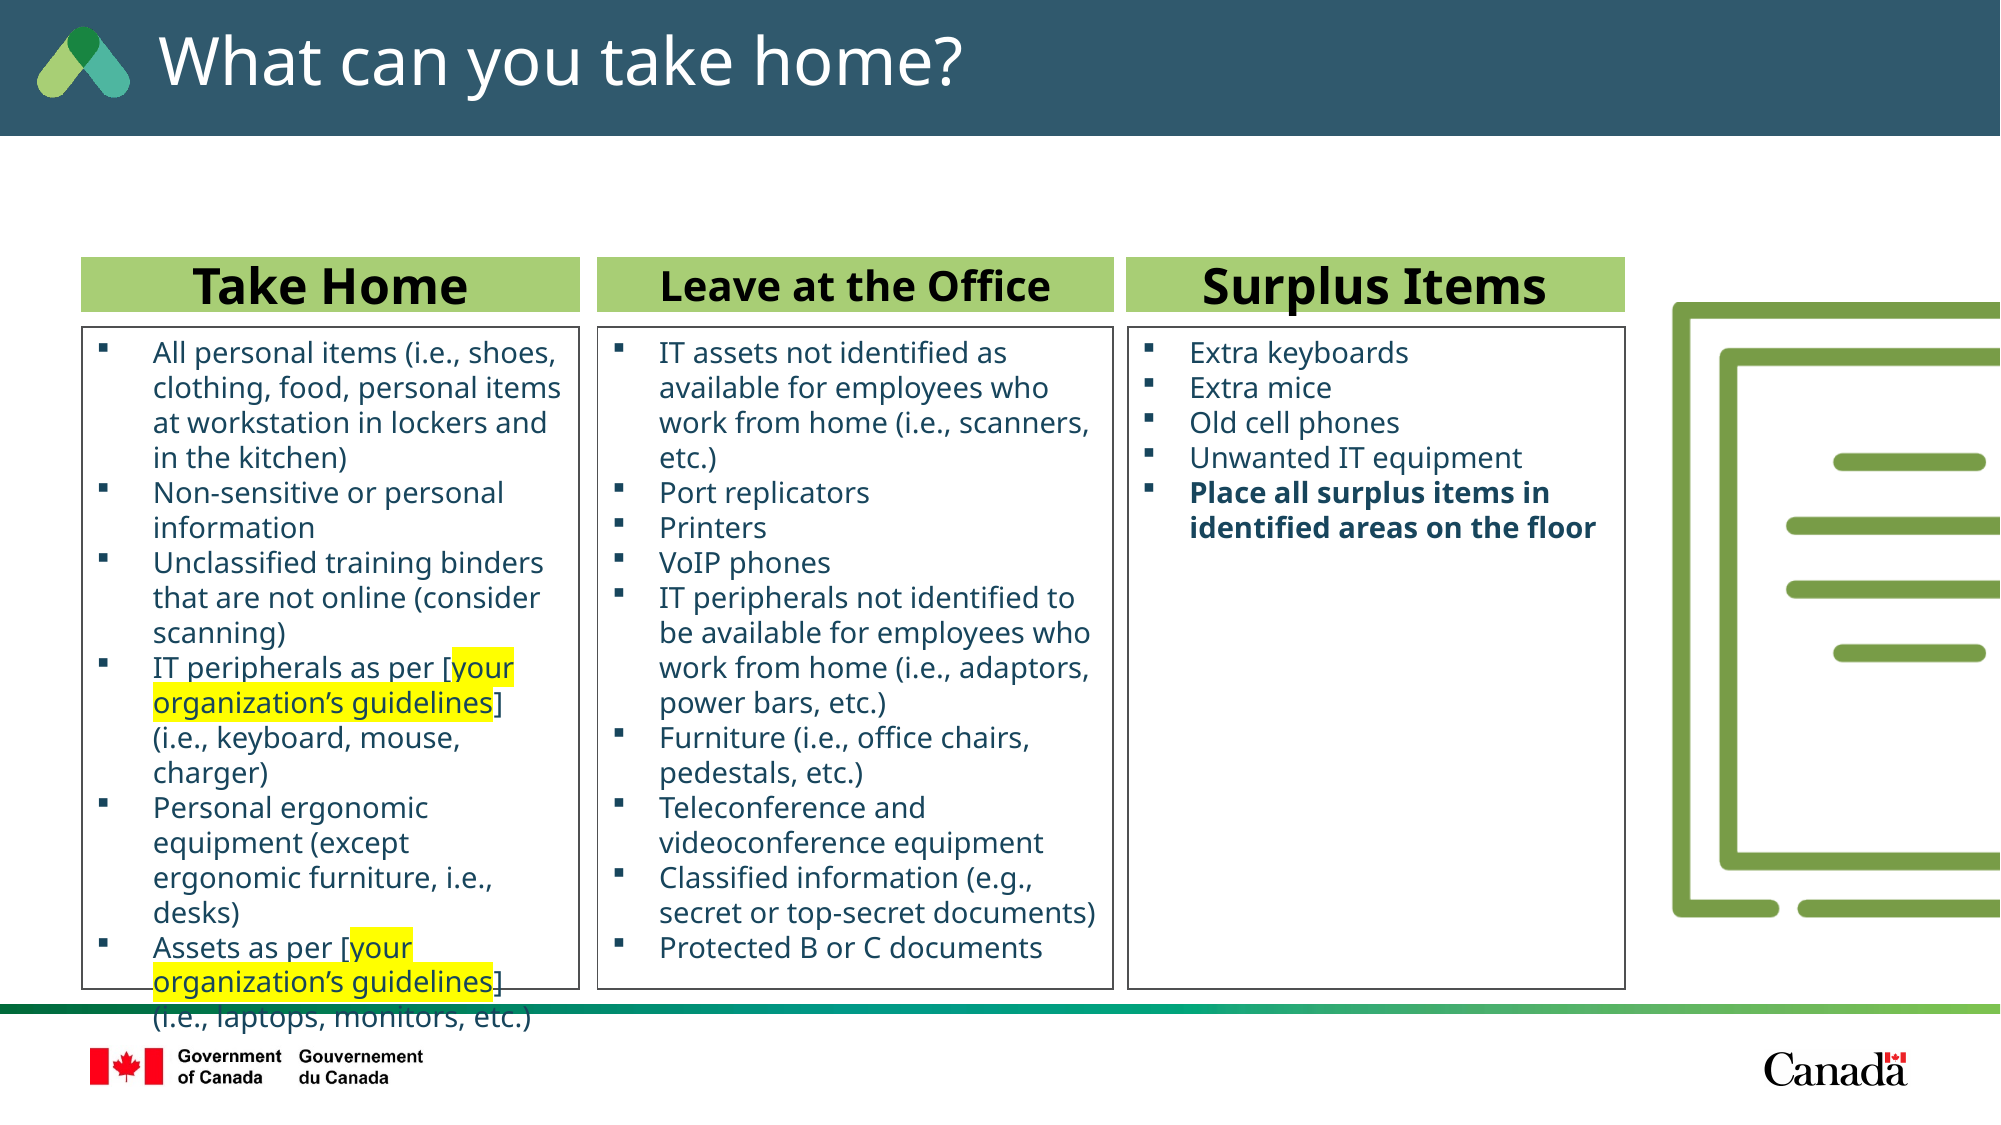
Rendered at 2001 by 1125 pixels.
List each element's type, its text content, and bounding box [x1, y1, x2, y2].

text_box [81, 257, 1625, 989]
picture [36, 26, 131, 108]
picture [90, 1045, 425, 1087]
picture [1764, 1049, 1911, 1087]
title What can you take home? [143, 11, 1603, 108]
text_box [0, 0, 2000, 137]
picture [1602, 302, 2000, 919]
picture [0, 1004, 2001, 1014]
